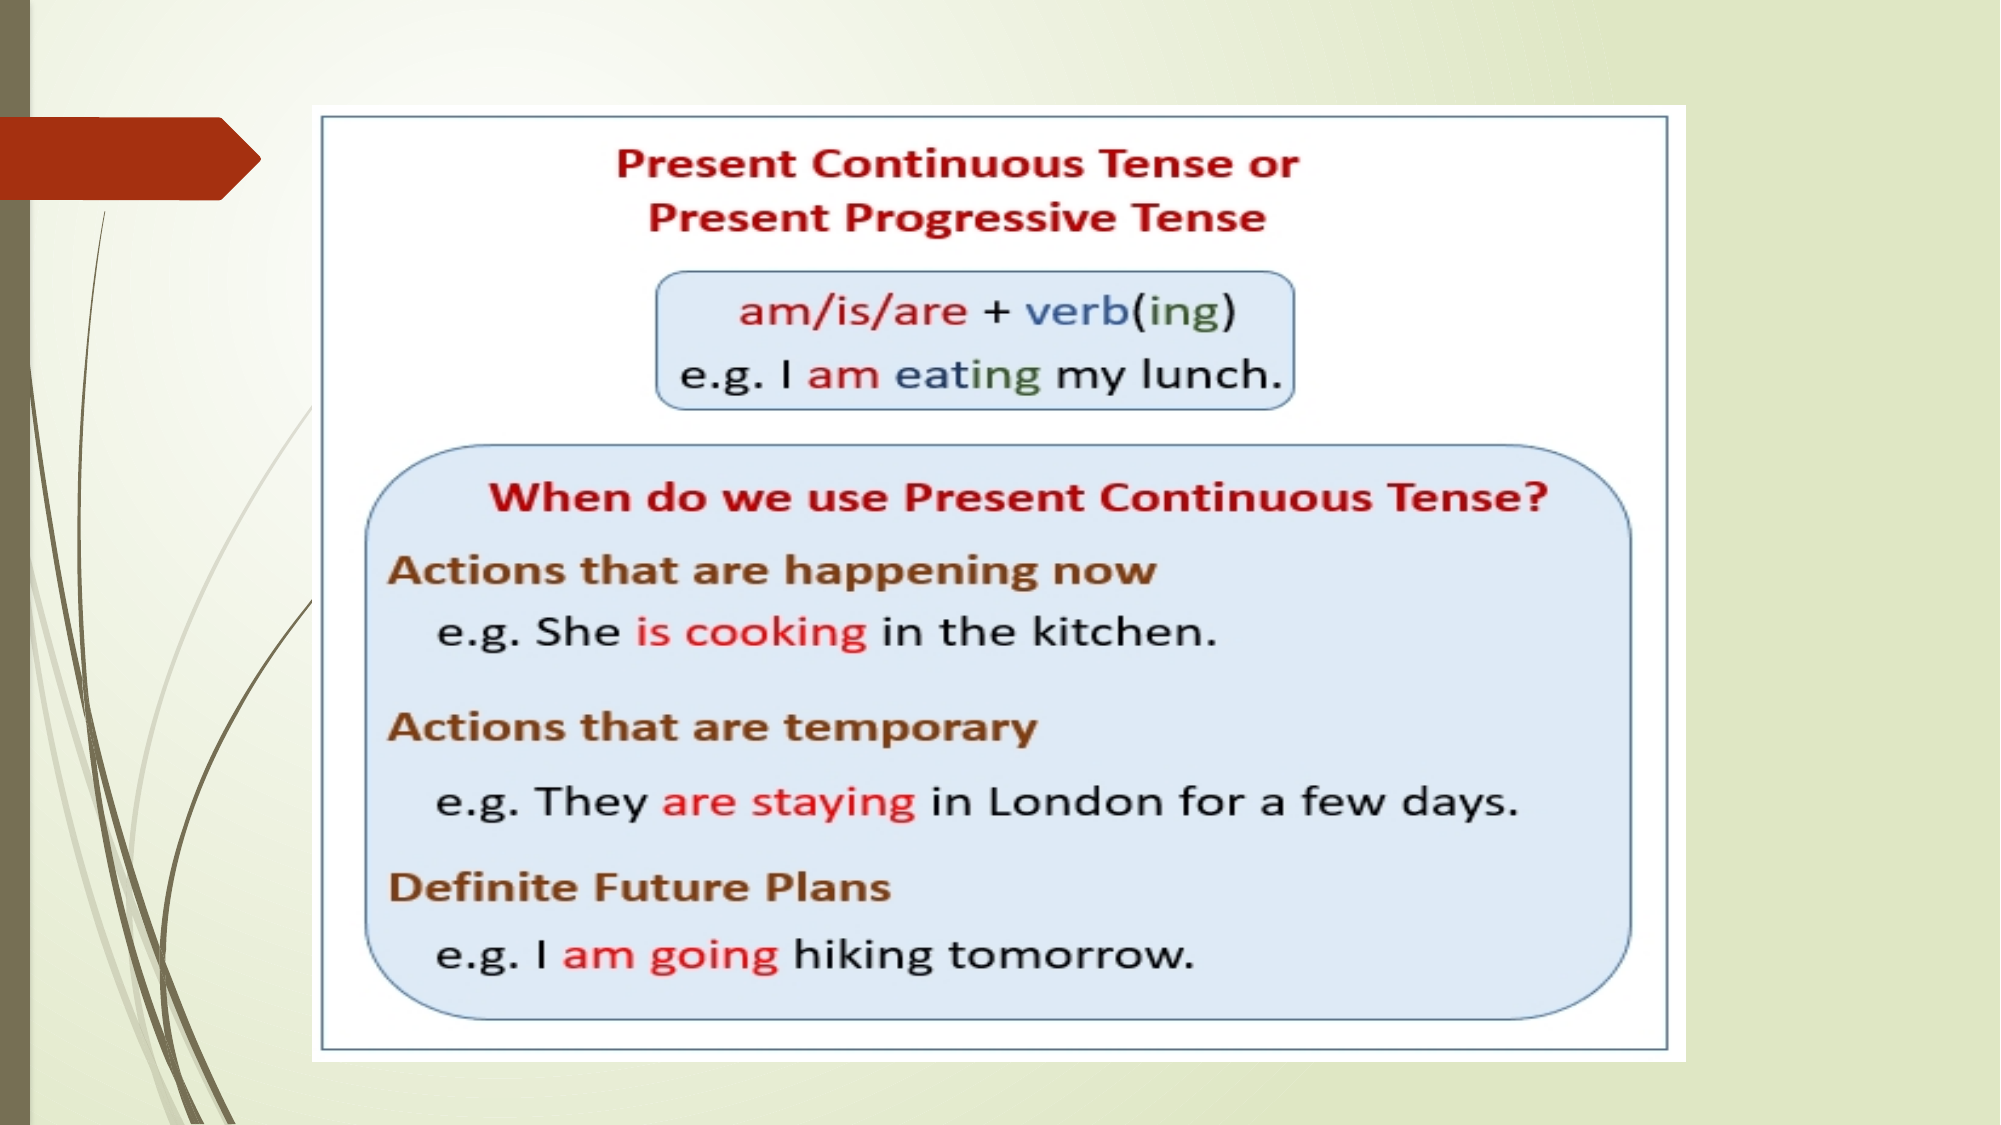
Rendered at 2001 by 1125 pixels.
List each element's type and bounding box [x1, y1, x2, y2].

list [312, 105, 1686, 1063]
